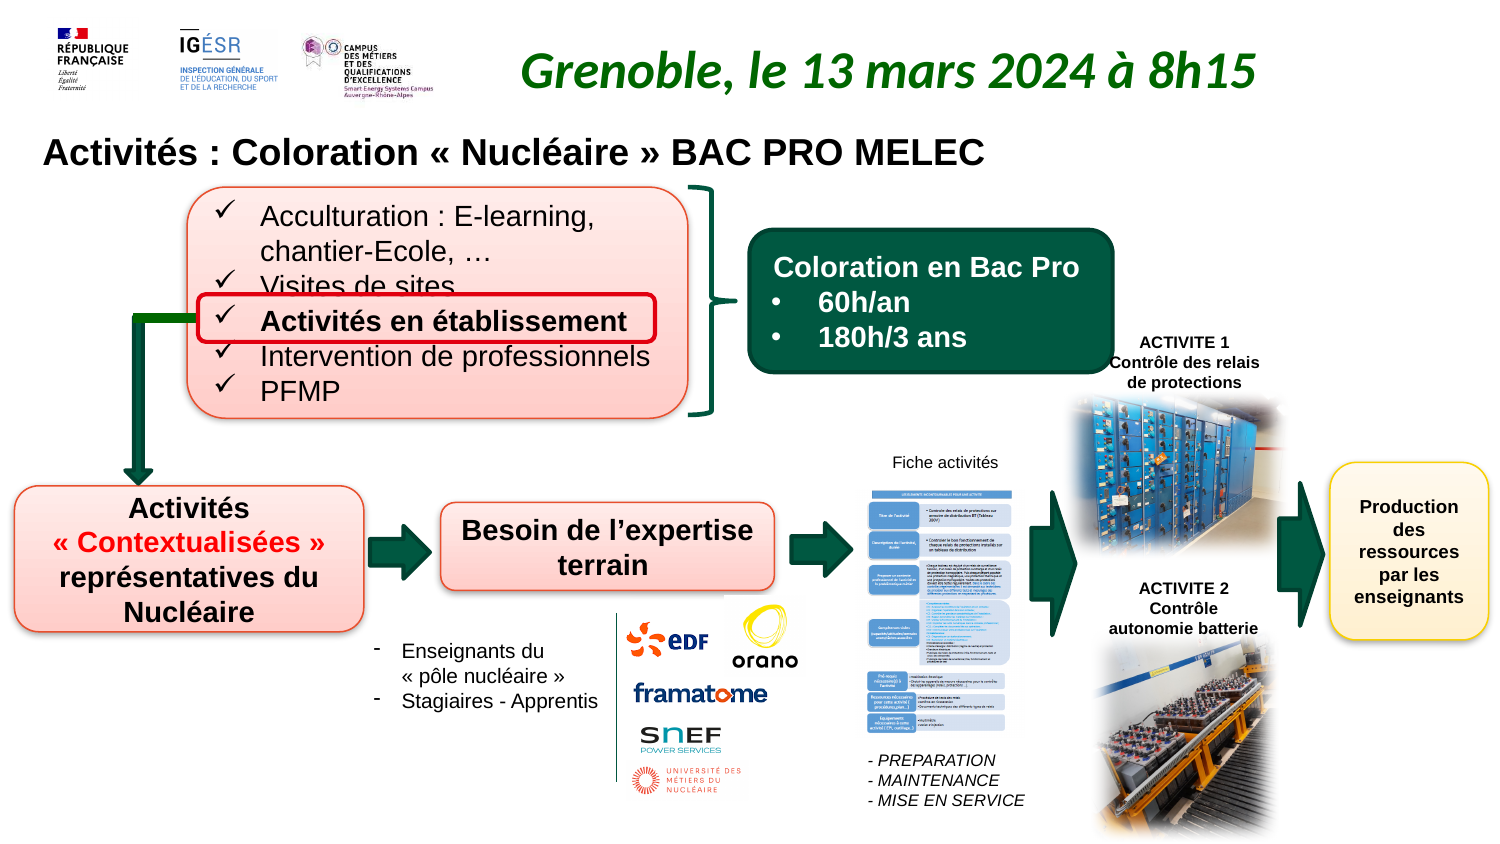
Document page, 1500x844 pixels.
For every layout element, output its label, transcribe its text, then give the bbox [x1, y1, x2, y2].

title Grenoble, le 13 mars 2024 à 8h15 [277, 8, 1500, 127]
text_box [369, 523, 433, 581]
text_box [195, 292, 658, 344]
picture [641, 727, 722, 753]
text_box Besoin de l’expertise terrain [439, 501, 776, 592]
text_box Activités : Coloration « Nucléaire » BAC PRO MELEC [27, 120, 1012, 181]
text_box [687, 186, 737, 416]
text_box [1030, 490, 1076, 638]
picture [1061, 389, 1291, 562]
text_box ACTIVITE 1 Contrôle des relais de protections [1092, 324, 1278, 387]
text_box Enseignants du « pôle nucléaire » Stagiaires - Apprentis [358, 630, 612, 721]
picture [855, 488, 1026, 738]
text_box [789, 521, 849, 578]
picture [47, 17, 139, 101]
text_box [123, 322, 154, 486]
text_box Fiche activités [877, 444, 1015, 479]
text_box Coloration en Bac Pro 60h/an 180h/3 ans [747, 227, 1115, 375]
picture [180, 29, 277, 90]
text_box Activités « Contextualisées » représentatives du Nucléaire [13, 485, 365, 633]
text_box Production des ressources par les enseignants [1329, 461, 1490, 641]
text_box Acculturation : E-learning, chantier-Ecole, … Visites de sites Activités en établissement Intervention de professionnels PFMP [186, 186, 687, 420]
text_box ACTIVITE 2 Contrôle autonomie batterie [1091, 570, 1277, 625]
picture [626, 760, 749, 801]
picture [1089, 626, 1281, 844]
text_box - PREPARATION - MAINTENANCE - MISE EN SERVICE [852, 742, 1070, 817]
text_box [1277, 480, 1326, 628]
picture [610, 594, 806, 711]
